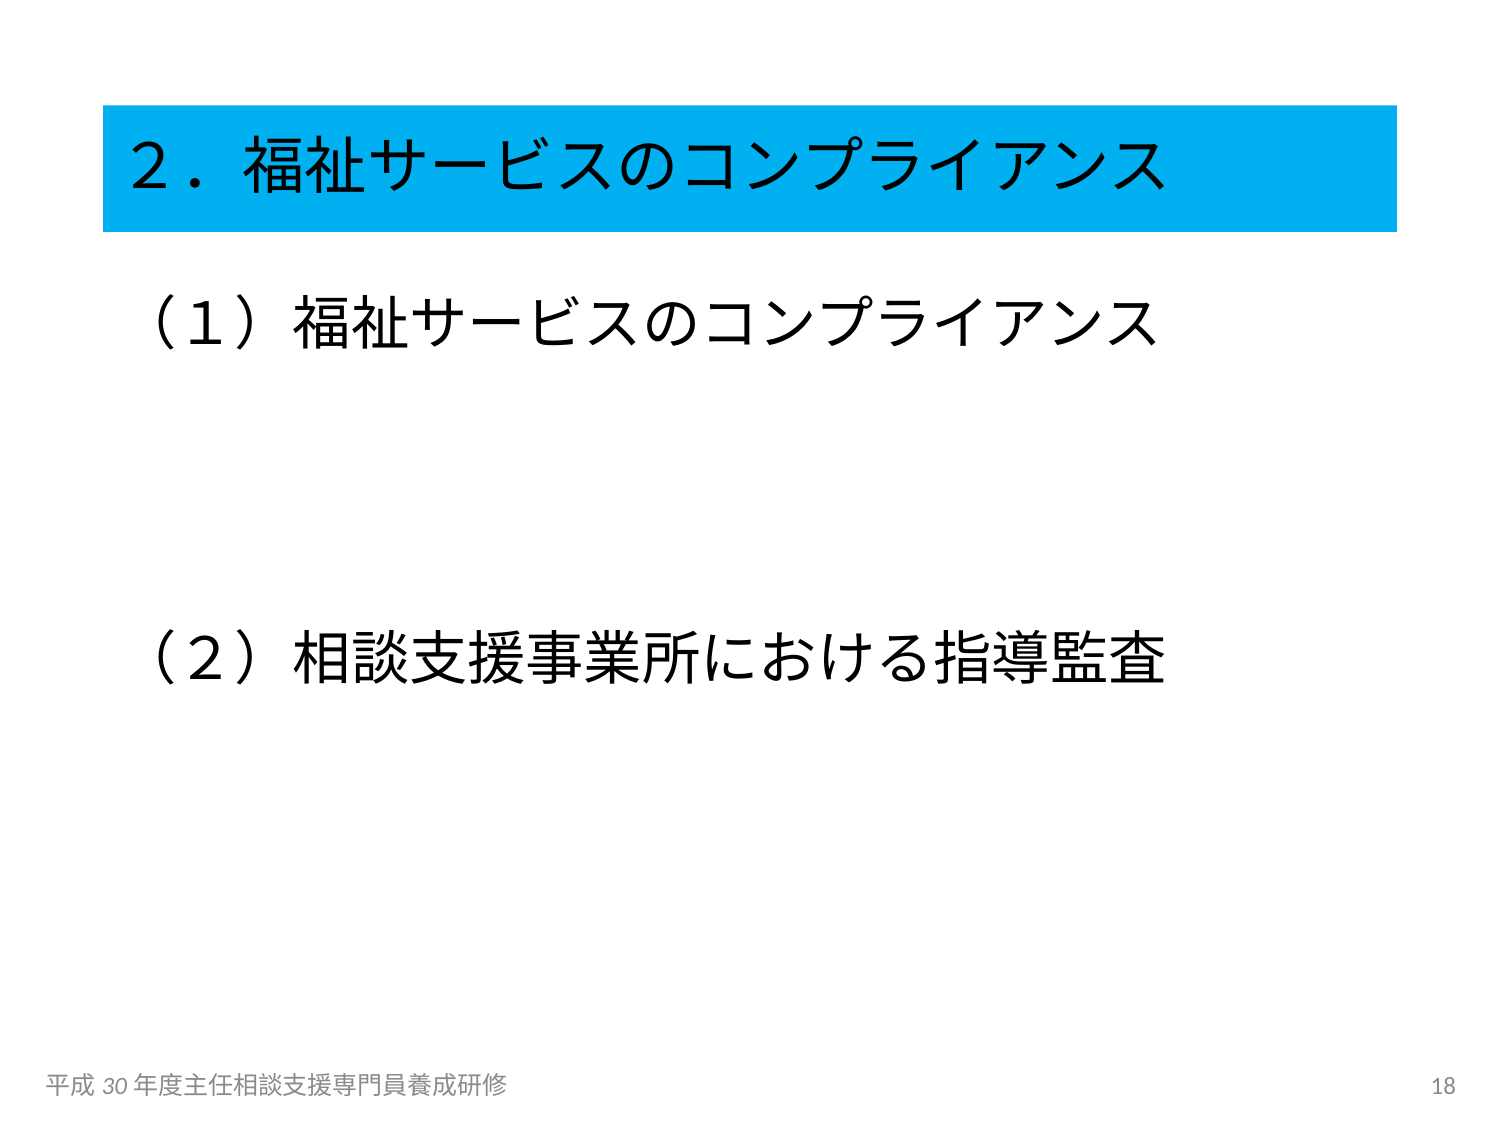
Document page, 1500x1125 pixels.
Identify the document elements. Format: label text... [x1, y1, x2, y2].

footer 平成30年度主任相談支援専門員養成研修 [23, 1054, 531, 1115]
list （１）福祉サービスのコンプライアンス （２）相談支援事業所における指導監査 [103, 286, 1397, 1001]
slide_number 18 [1133, 1054, 1472, 1115]
text_box ２．福祉サービスのコンプライアンス [103, 105, 1397, 232]
